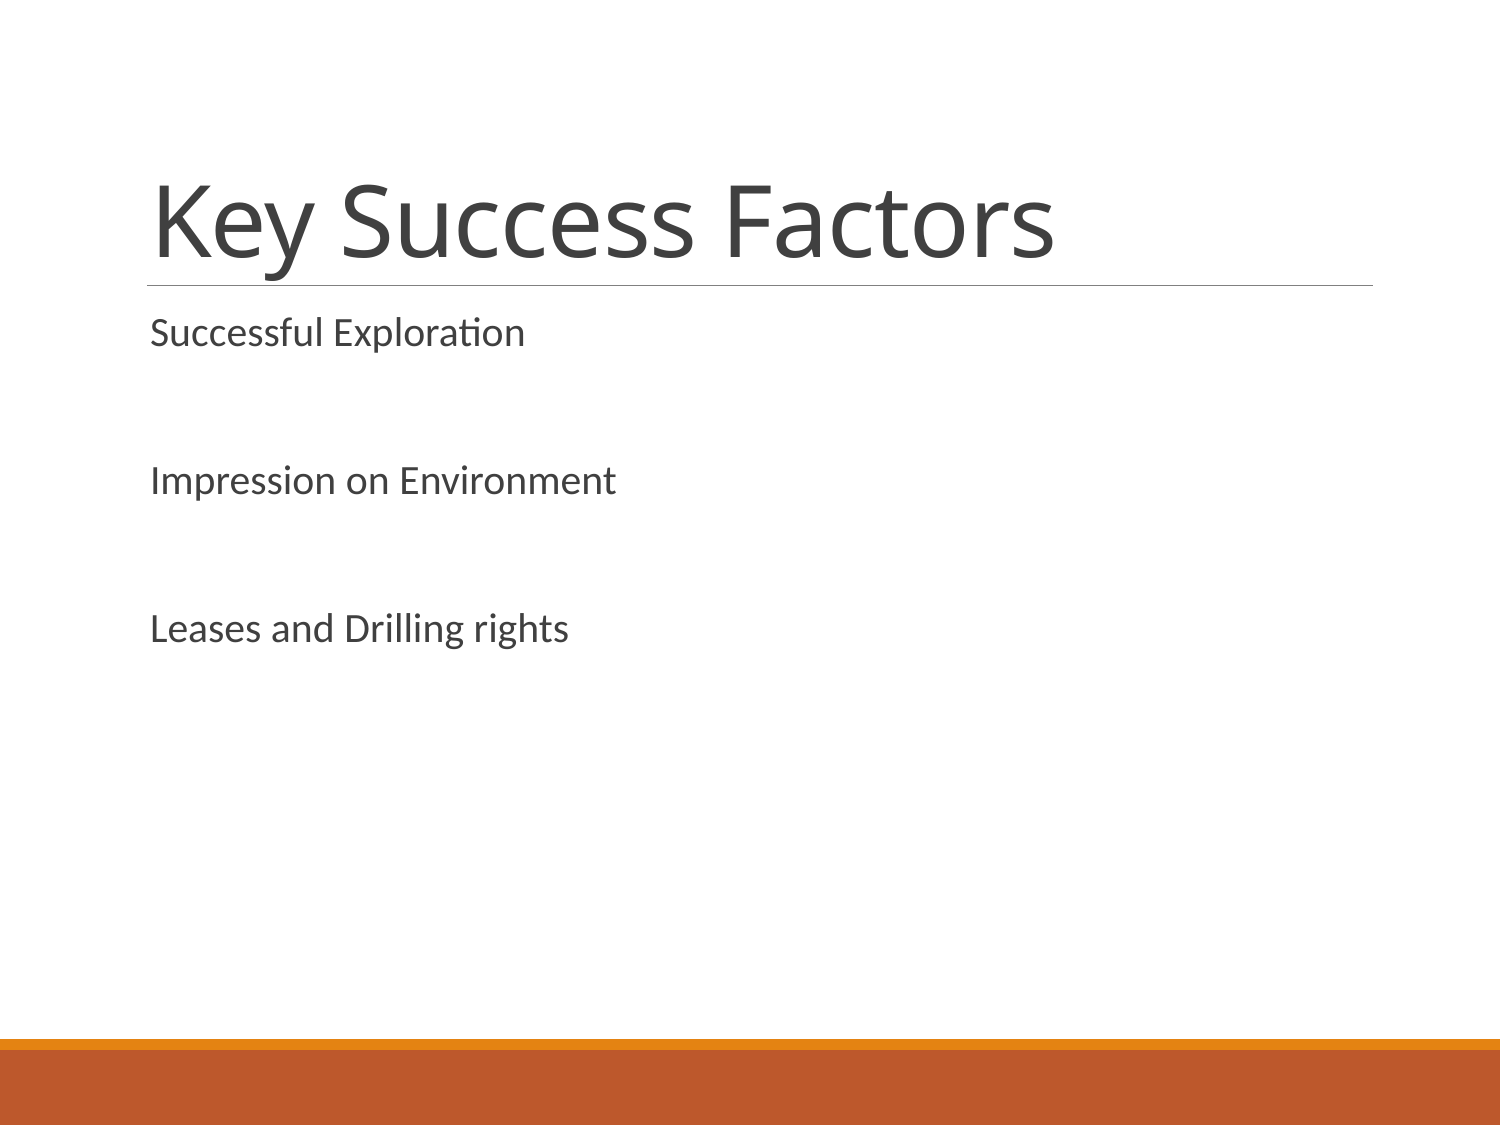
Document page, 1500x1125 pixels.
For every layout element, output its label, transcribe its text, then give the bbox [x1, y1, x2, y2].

title Key Success Factors [135, 47, 1373, 285]
list Successful Exploration Impression on Environment Leases and Drilling rights [135, 302, 1373, 963]
